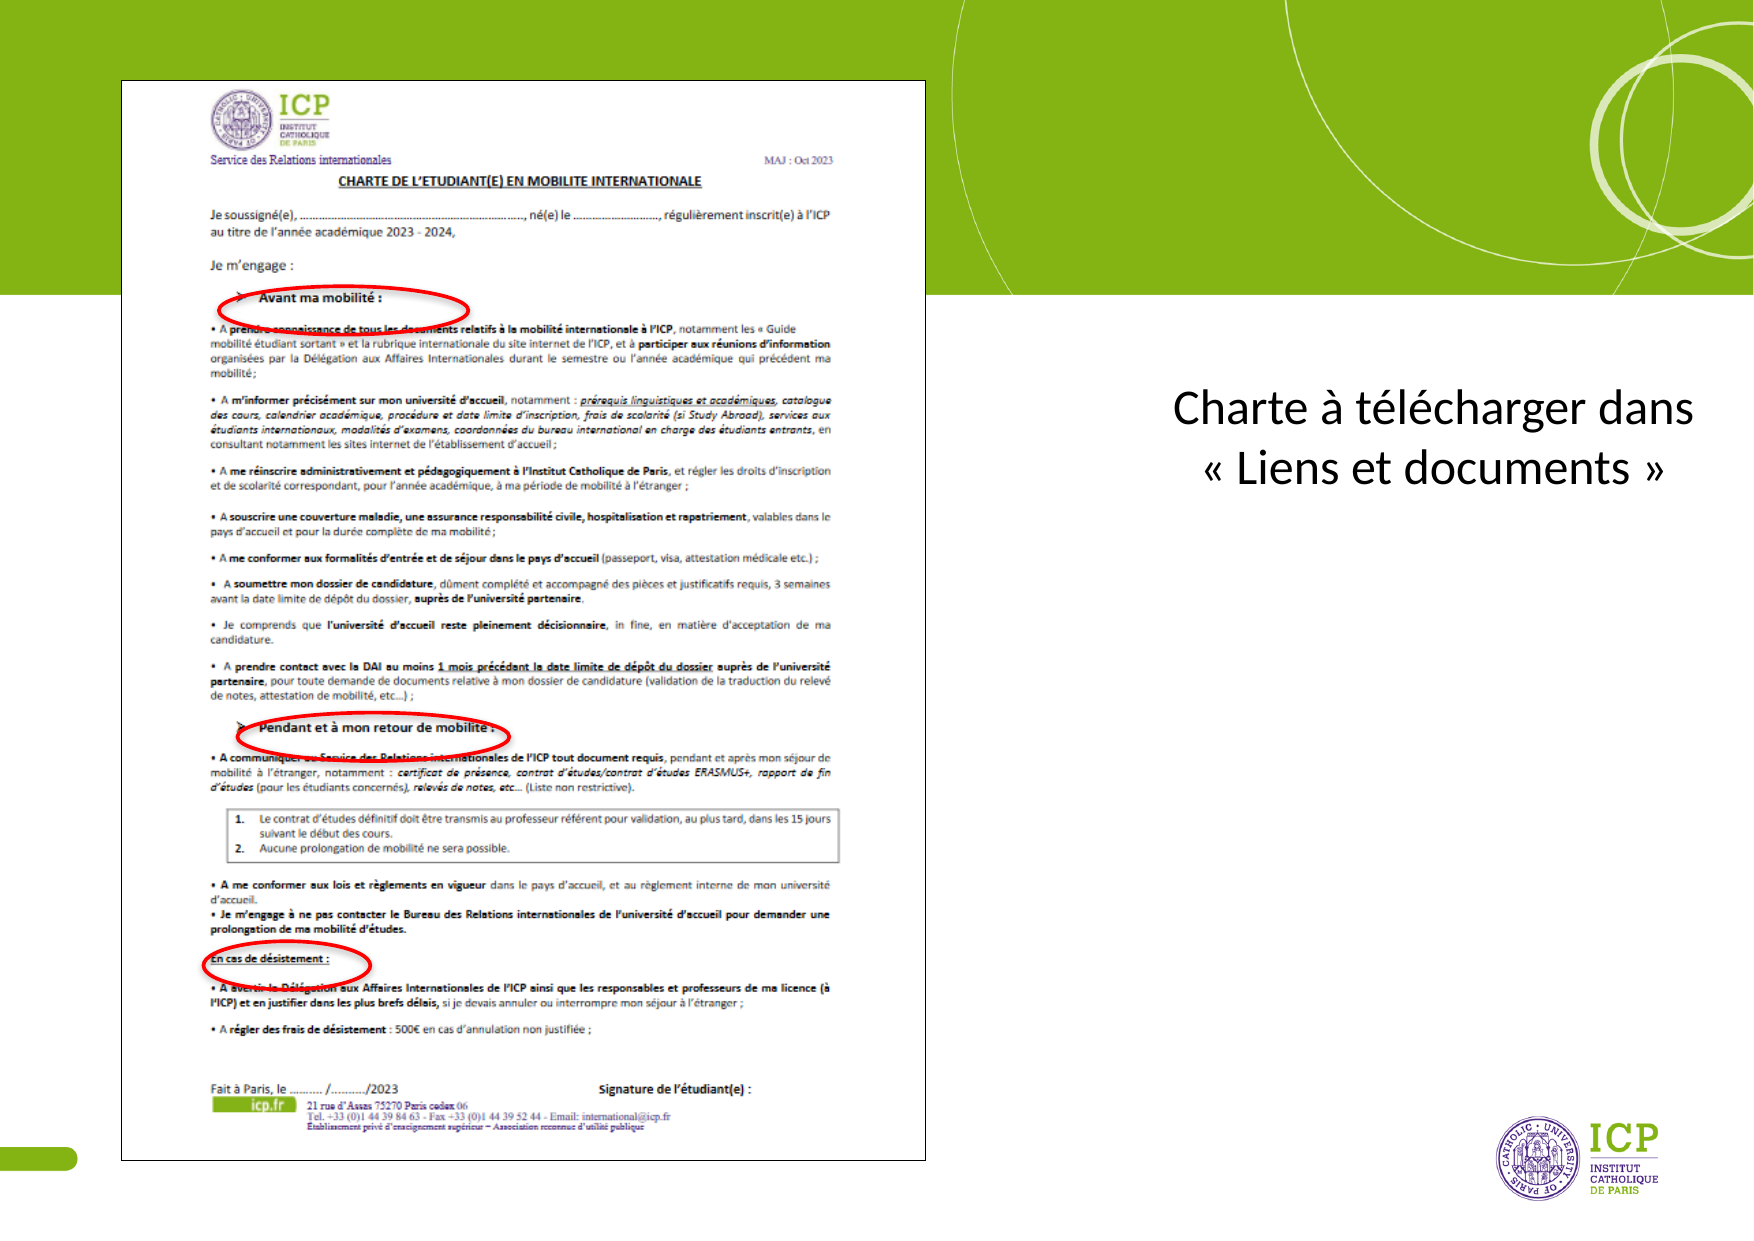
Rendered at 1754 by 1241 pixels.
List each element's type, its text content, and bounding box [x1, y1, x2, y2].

text_box Charte à télécharger dans « Liens et documents » [1130, 367, 1737, 502]
picture [0, 0, 1754, 1241]
